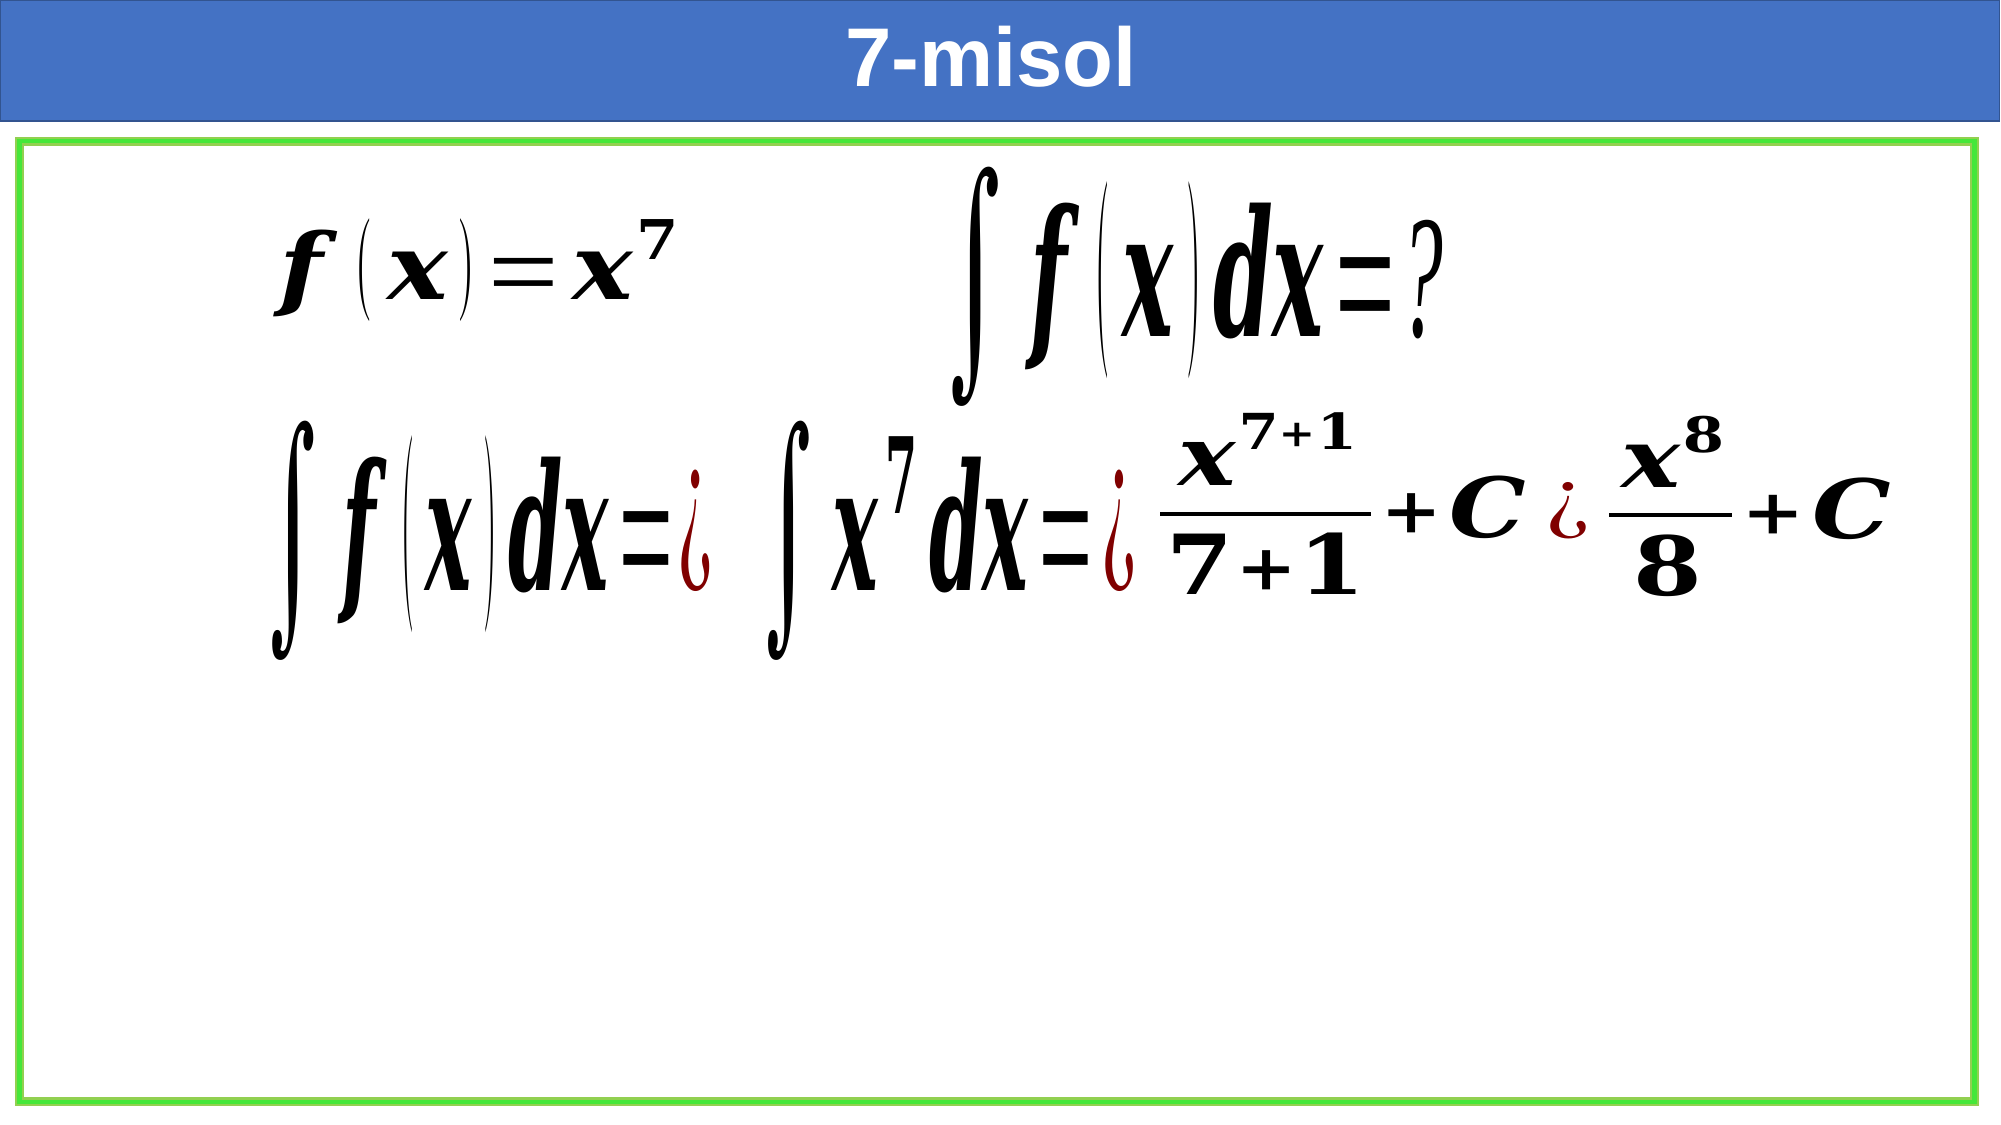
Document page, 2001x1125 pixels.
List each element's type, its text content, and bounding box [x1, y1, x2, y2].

text_box 7-misol [830, 0, 1152, 111]
text_box [15, 137, 1979, 1106]
text_box [0, 0, 2000, 122]
